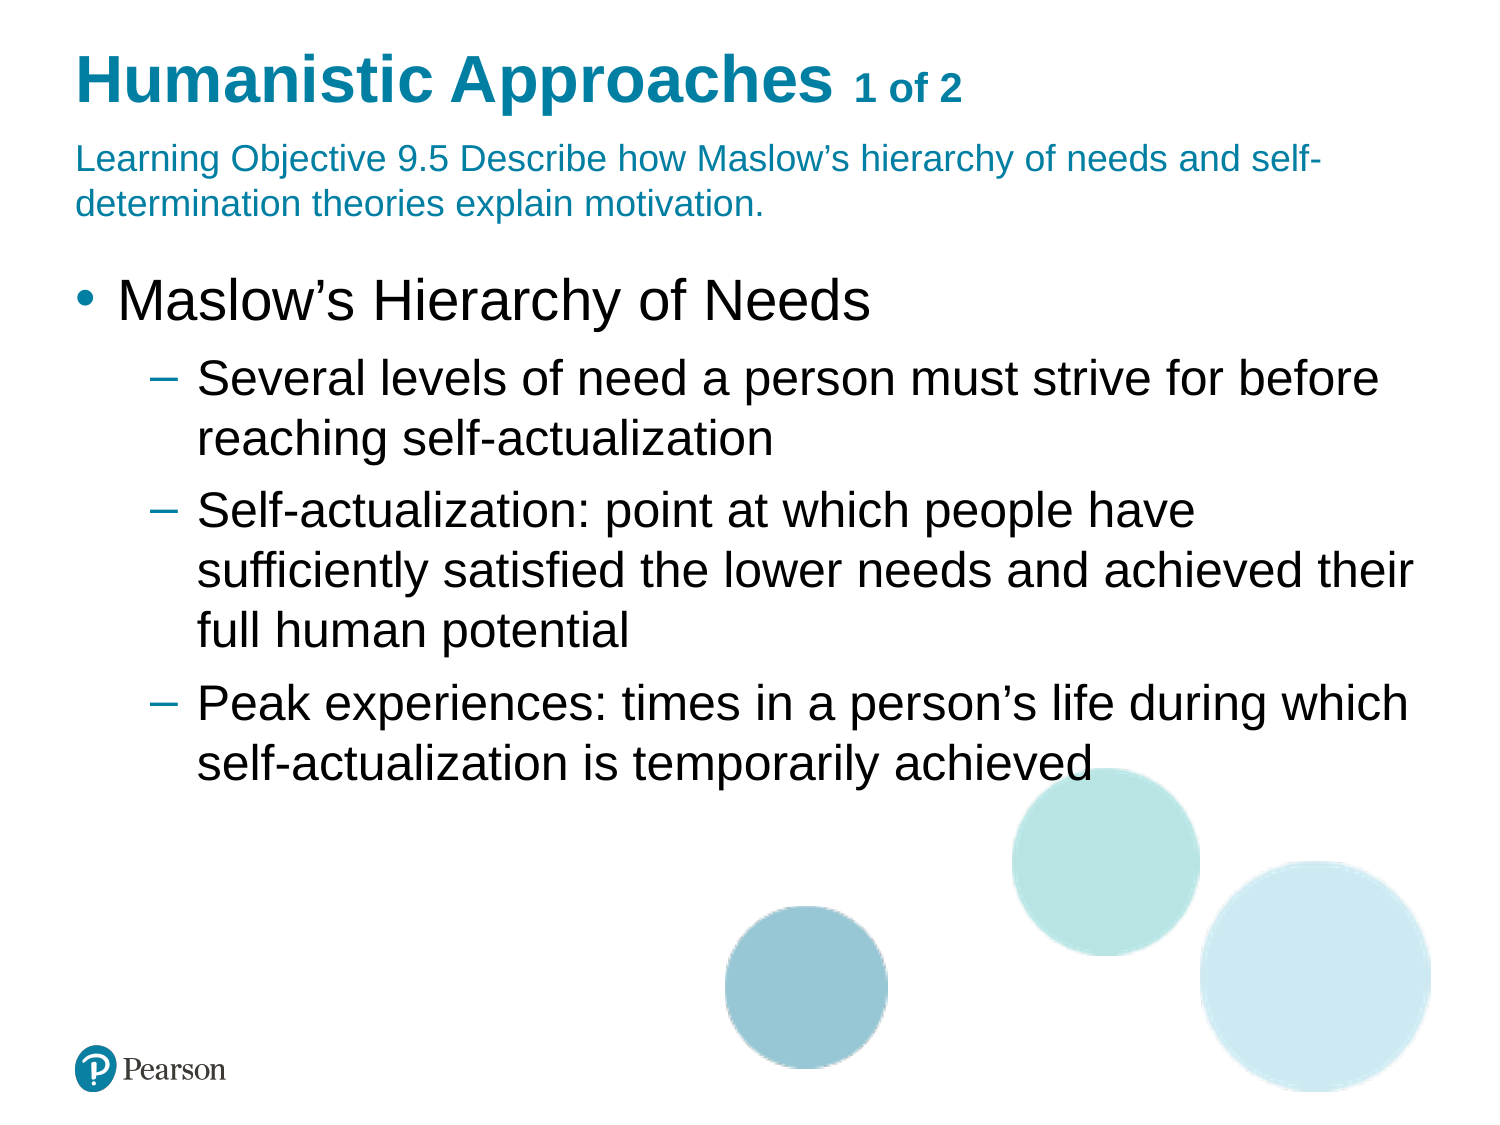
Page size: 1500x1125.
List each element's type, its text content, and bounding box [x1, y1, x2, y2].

picture [725, 1005, 888, 1069]
list Learning Objective 9.5 Describe how Maslow’s hierarchy of needs and self-determination theories explain motivation. [75, 133, 1425, 238]
title Humanistic Approaches 1 of 2 [75, 35, 1425, 133]
picture [83, 1054, 109, 1079]
picture [101, 1045, 226, 1092]
picture [75, 1078, 86, 1092]
list Maslow’s Hierarchy of Needs Several levels of need a person must strive for before reaching self-actualization Self-actualization: point at which people have sufficiently satisfied the lower needs and achieved their full human potential Peak experiences: times in a person’s life during which self-actualization is temporarily achieved [75, 262, 1425, 1005]
picture [1200, 861, 1431, 1092]
picture [75, 1045, 90, 1061]
